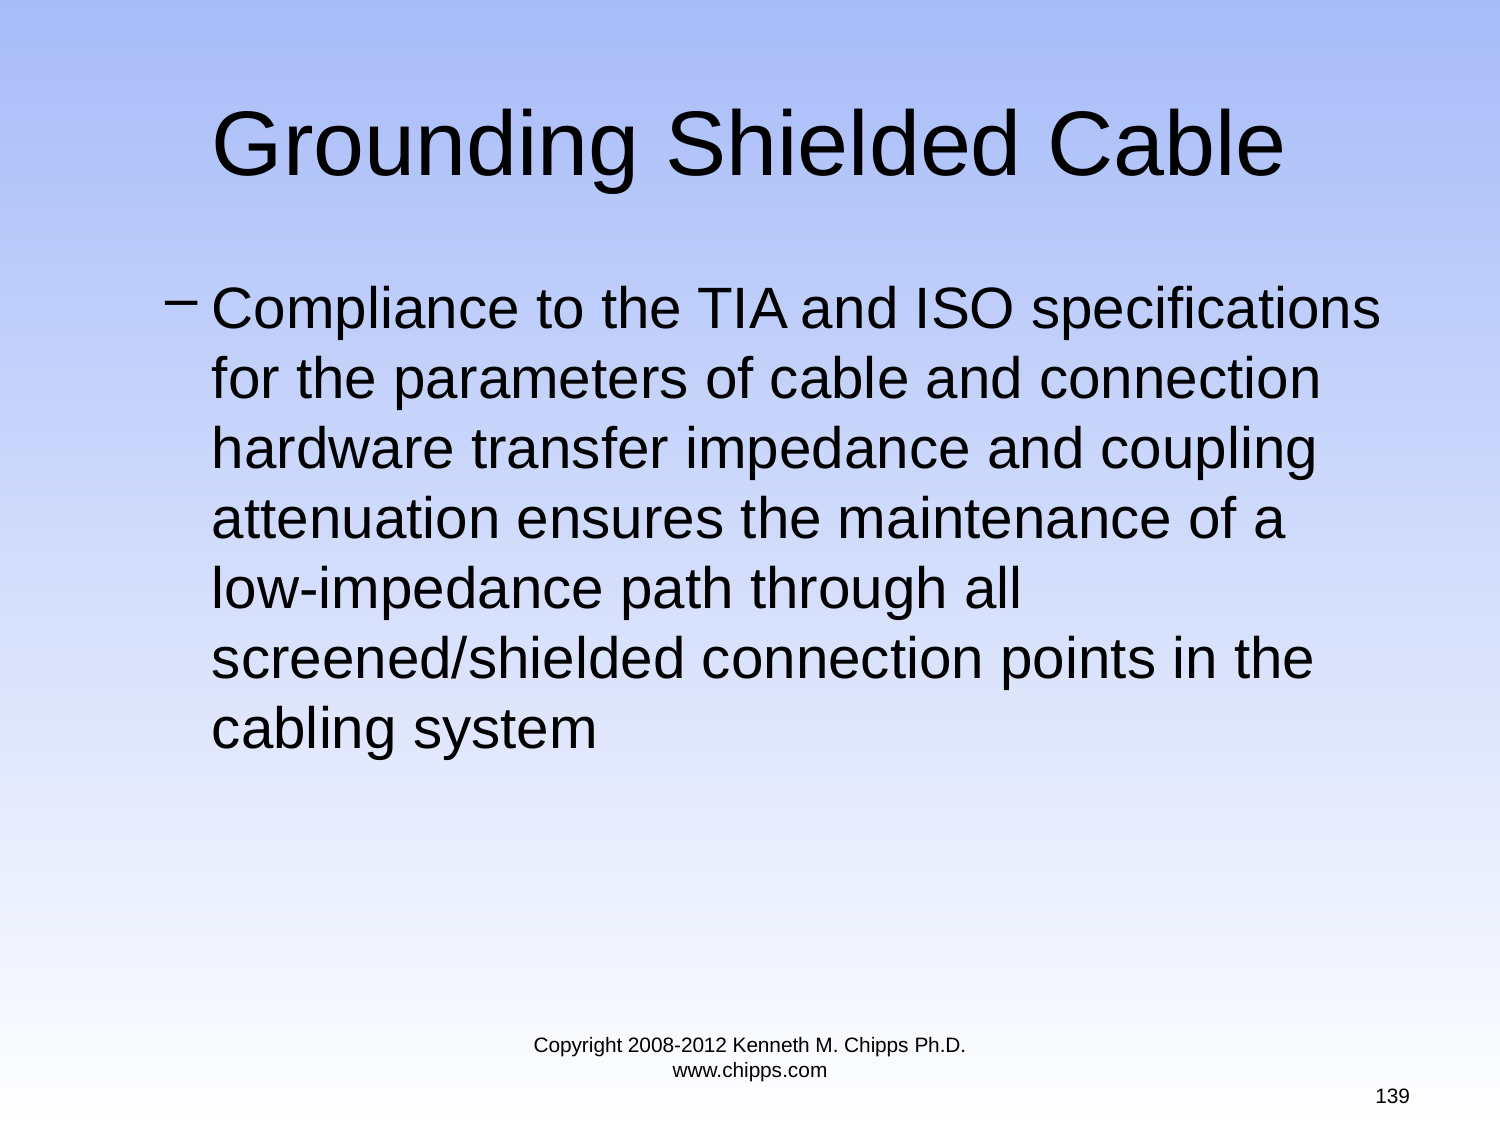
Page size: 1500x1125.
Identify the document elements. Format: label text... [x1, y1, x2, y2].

slide_number 139 [1074, 1024, 1426, 1104]
slide_number 144 [0, 114, 75, 118]
list Compliance to the TIA and ISO specifications for the parameters of cable and connection hardware transfer impedance and coupling attenuation ensures the maintenance of a low-impedance path through all screened/shielded connection points in the cabling system [75, 262, 1425, 1005]
footer Copyright 2008-2012 Kenneth M. Chipps Ph.D. www.chipps.com [449, 1024, 1051, 1103]
title Grounding Shielded Cable [75, 45, 1425, 233]
slide_number 144 [1425, 114, 1500, 118]
